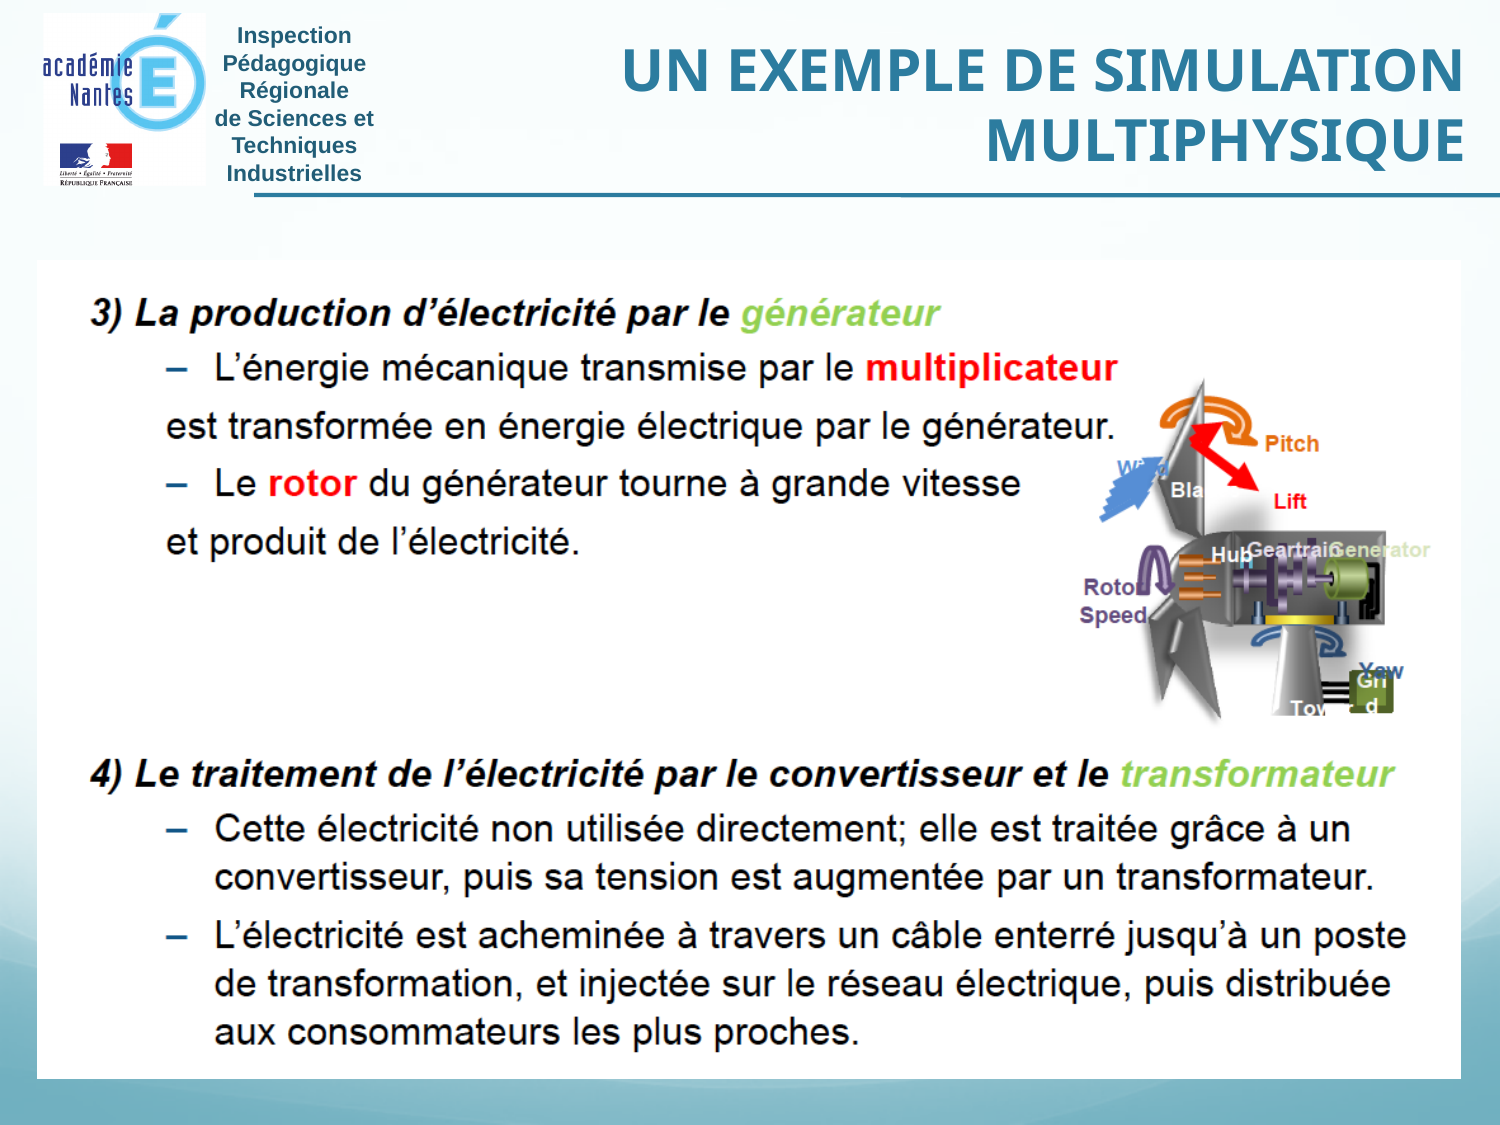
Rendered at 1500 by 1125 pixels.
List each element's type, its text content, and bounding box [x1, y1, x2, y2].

text_box UN EXEMPLE DE SIMULATION MULTIPHYSIQUE [306, 25, 1481, 140]
picture [43, 13, 206, 186]
picture [36, 259, 1462, 1080]
